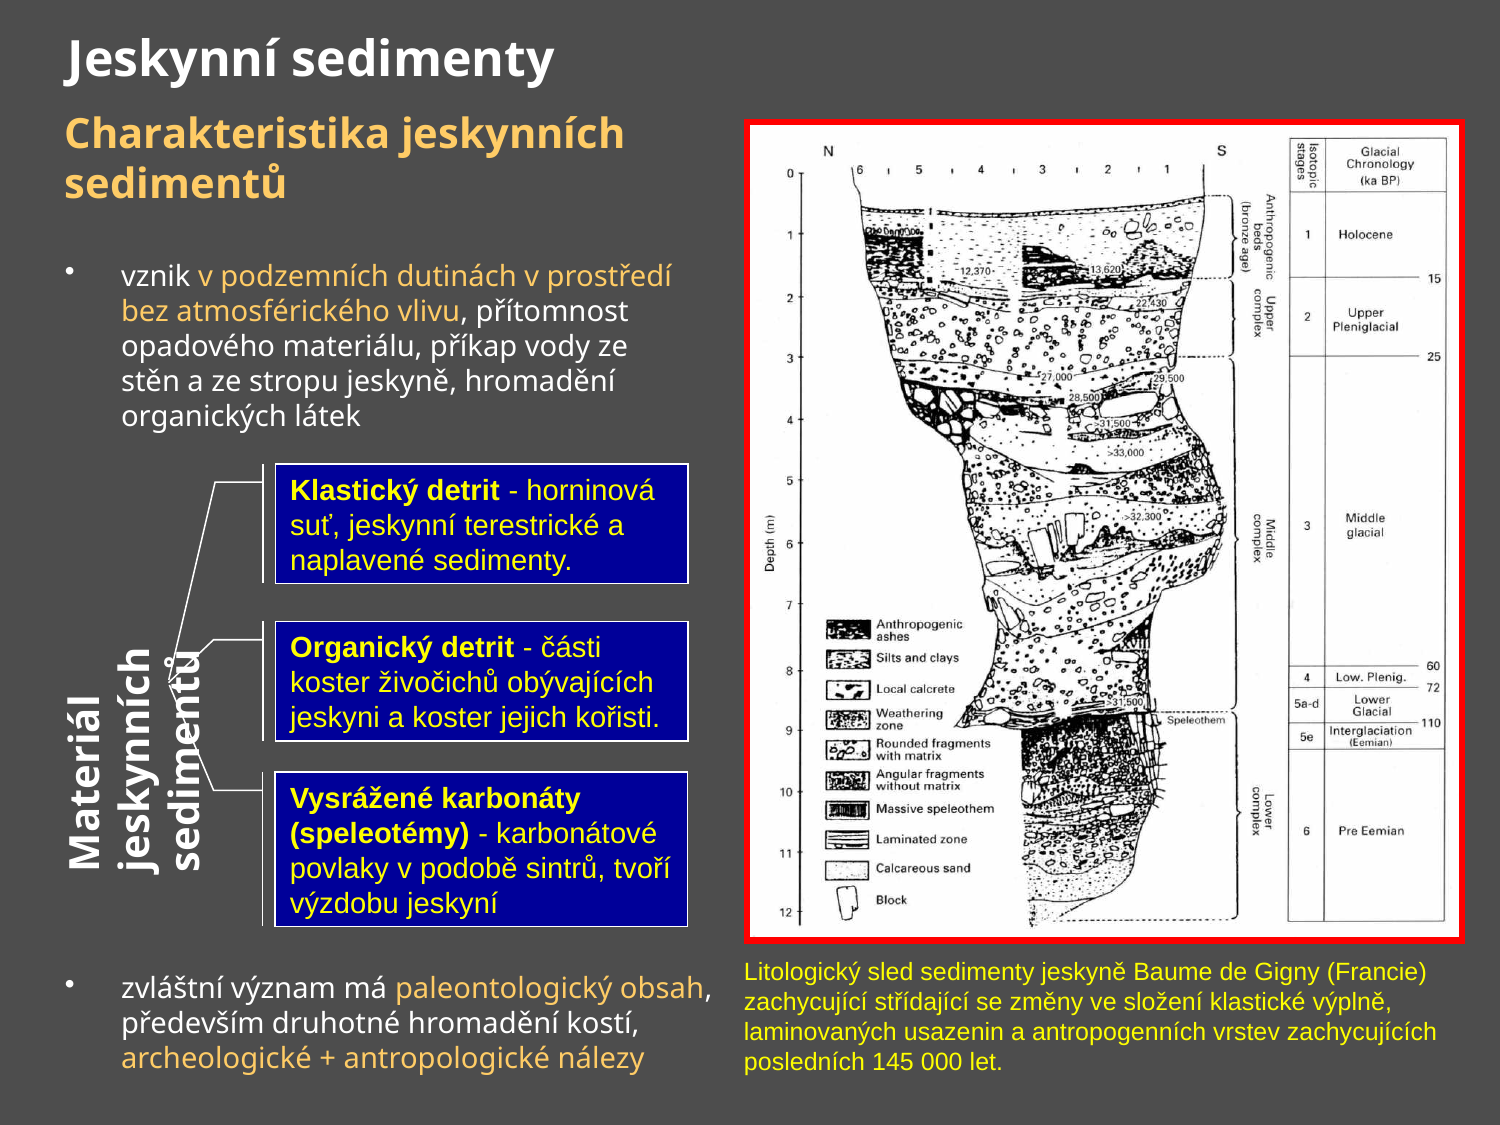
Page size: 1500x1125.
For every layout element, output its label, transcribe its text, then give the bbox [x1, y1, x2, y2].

text_box Charakteristika jeskynních sedimentů [49, 99, 650, 215]
text_box Materiál jeskynních sedimentů [50, 462, 215, 887]
text_box Organický detrit - části koster živočichů obývajících jeskyni a koster jejich kořisti. [275, 621, 688, 741]
text_box vznik v podzemních dutinách v prostředí bez atmosférického vlivu, přítomnost opadového materiálu, příkap vody ze stěn a ze stropu jeskyně, hromadění organických látek [50, 249, 688, 438]
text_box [728, 124, 1463, 1094]
text_box zvláštní význam má paleontologický obsah, především druhotné hromadění kostí, archeologické + antropologické nálezy [49, 962, 738, 1113]
text_box Vysrážené karbonáty (speleotémy) - karbonátové povlaky v podobě sintrů, tvoří výzdobu jeskyní [275, 771, 688, 927]
text_box Jeskynní sedimenty [53, 12, 585, 99]
text_box Klastický detrit - horninová suť, jeskynní terestrické a naplavené sedimenty. [275, 463, 688, 584]
